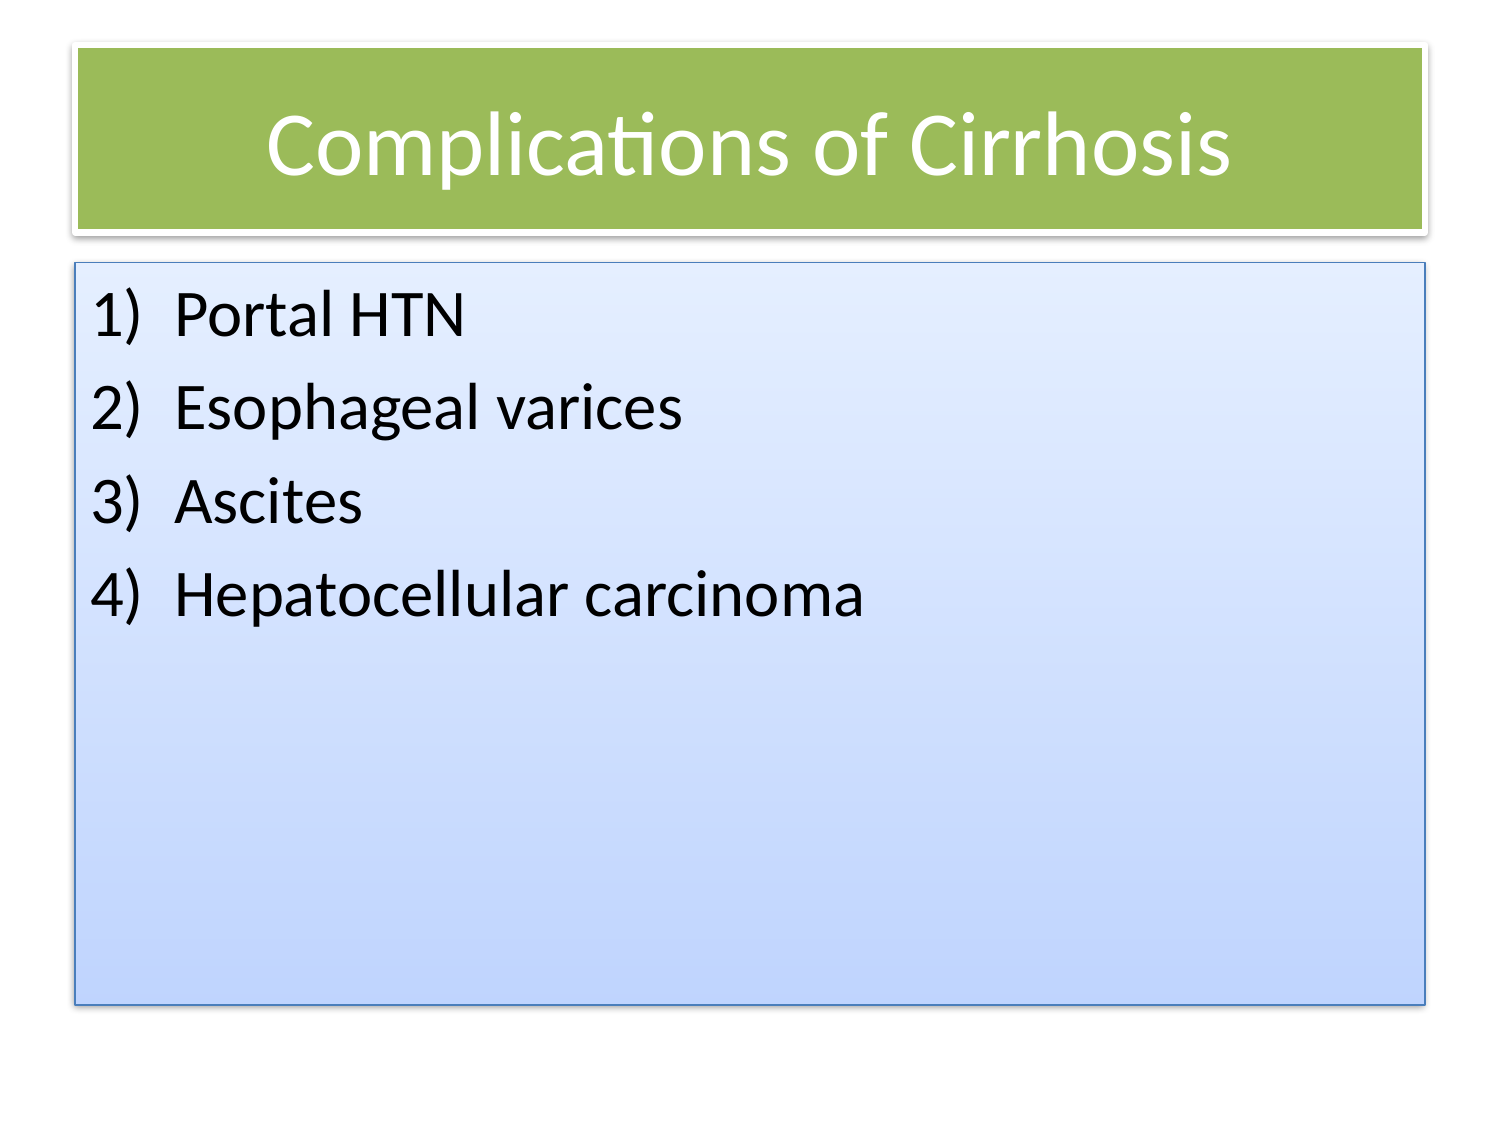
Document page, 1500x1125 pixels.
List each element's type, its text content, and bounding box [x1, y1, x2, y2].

title Complications of Cirrhosis [72, 42, 1428, 236]
list Portal HTN Esophageal varices Ascites Hepatocellular carcinoma [74, 262, 1426, 1006]
